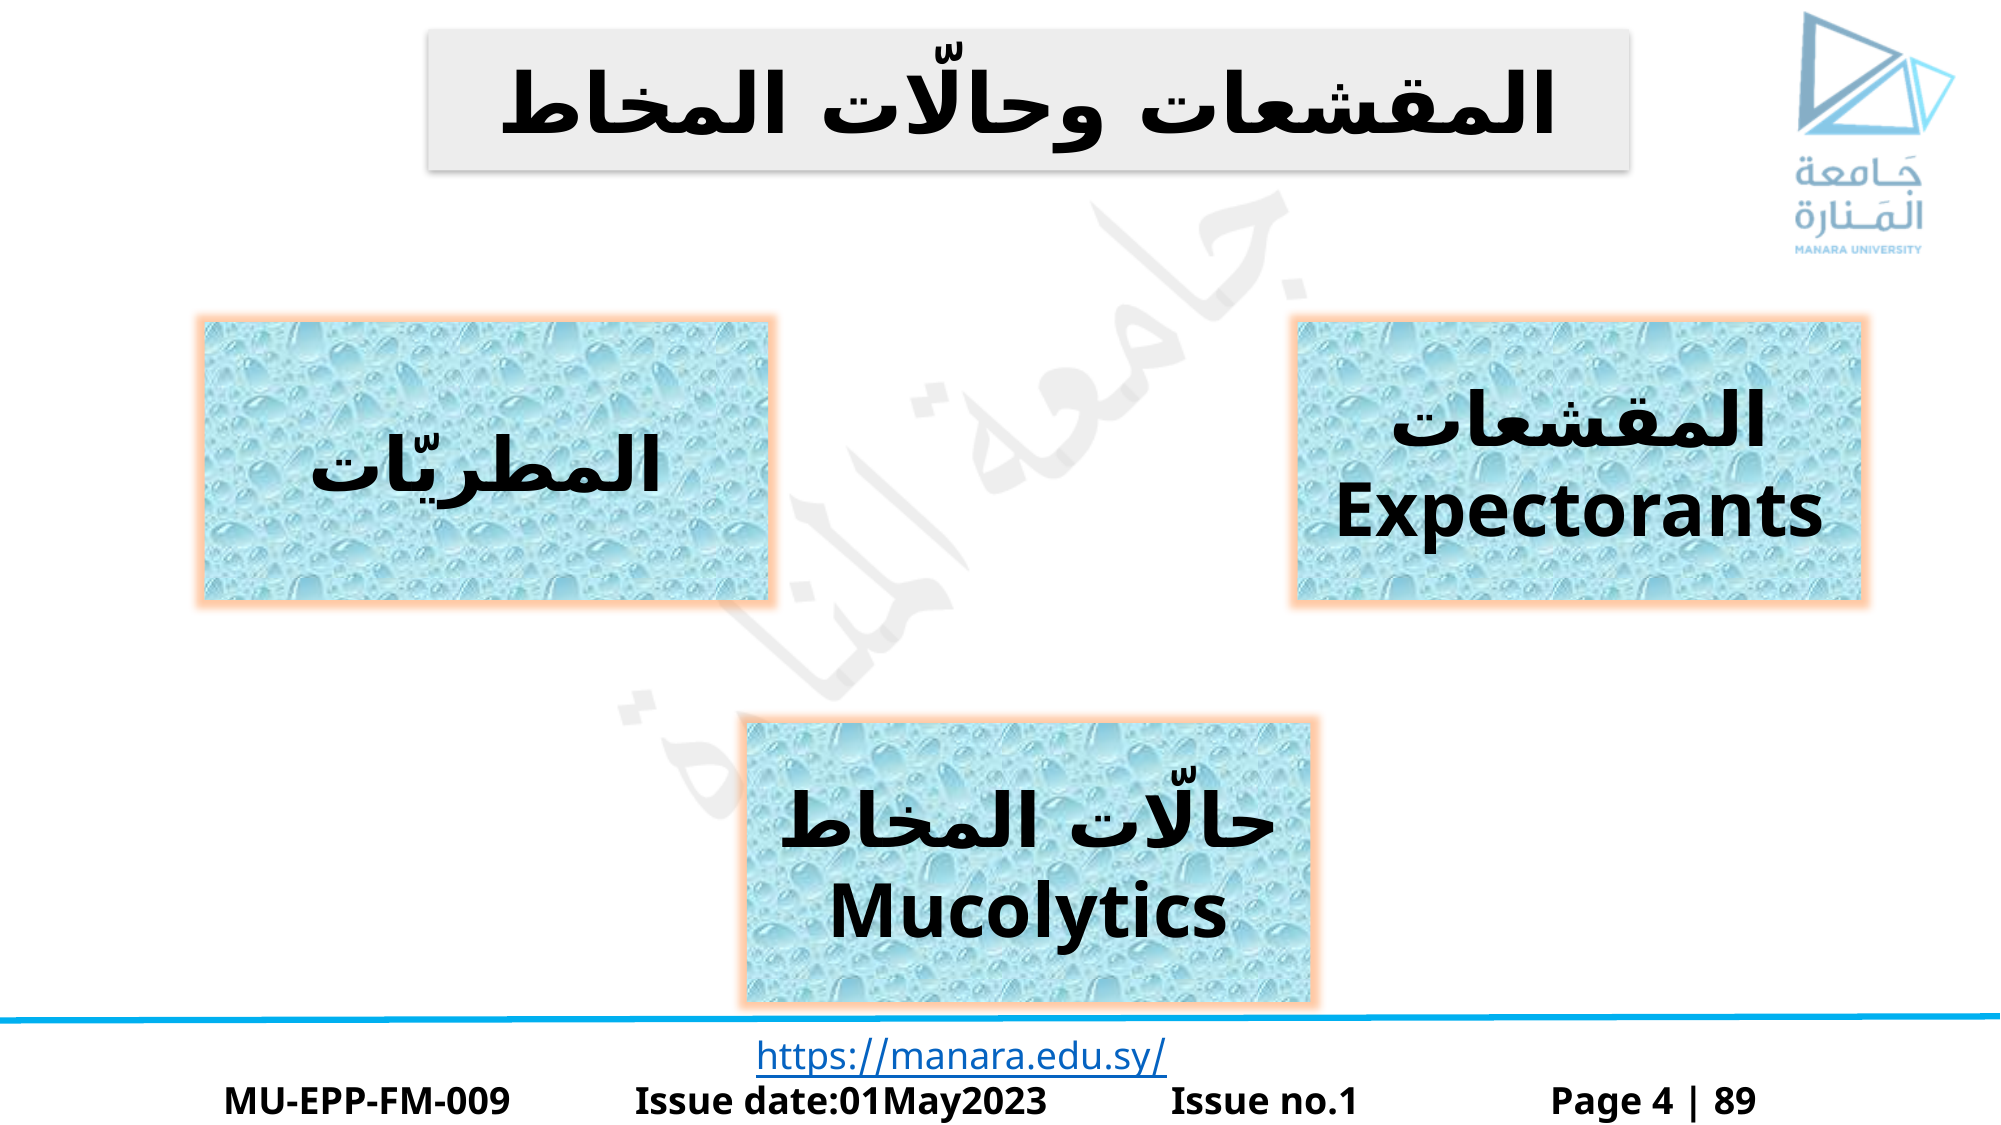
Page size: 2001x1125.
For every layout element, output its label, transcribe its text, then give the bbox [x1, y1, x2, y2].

text_box https://manara.edu.sy/ [741, 1024, 1182, 1071]
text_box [0, 1016, 2000, 1021]
table_header Page 4 | 89 [1460, 1071, 1848, 1119]
picture [1736, 6, 1987, 264]
table_header Issue no.1 [1071, 1071, 1460, 1119]
text_box حالّات المخاط Mucolytics [746, 859, 1311, 1002]
text_box المقشعات Expectorants [1329, 322, 1862, 601]
picture [594, 153, 1329, 859]
table_header Issue date:01May2023 [611, 1071, 1071, 1119]
text_box المطريّات [203, 322, 594, 601]
table_header MU-EPP-FM-009 [123, 1071, 611, 1119]
text_box المقشعات وحالّات المخاط [427, 28, 1630, 171]
